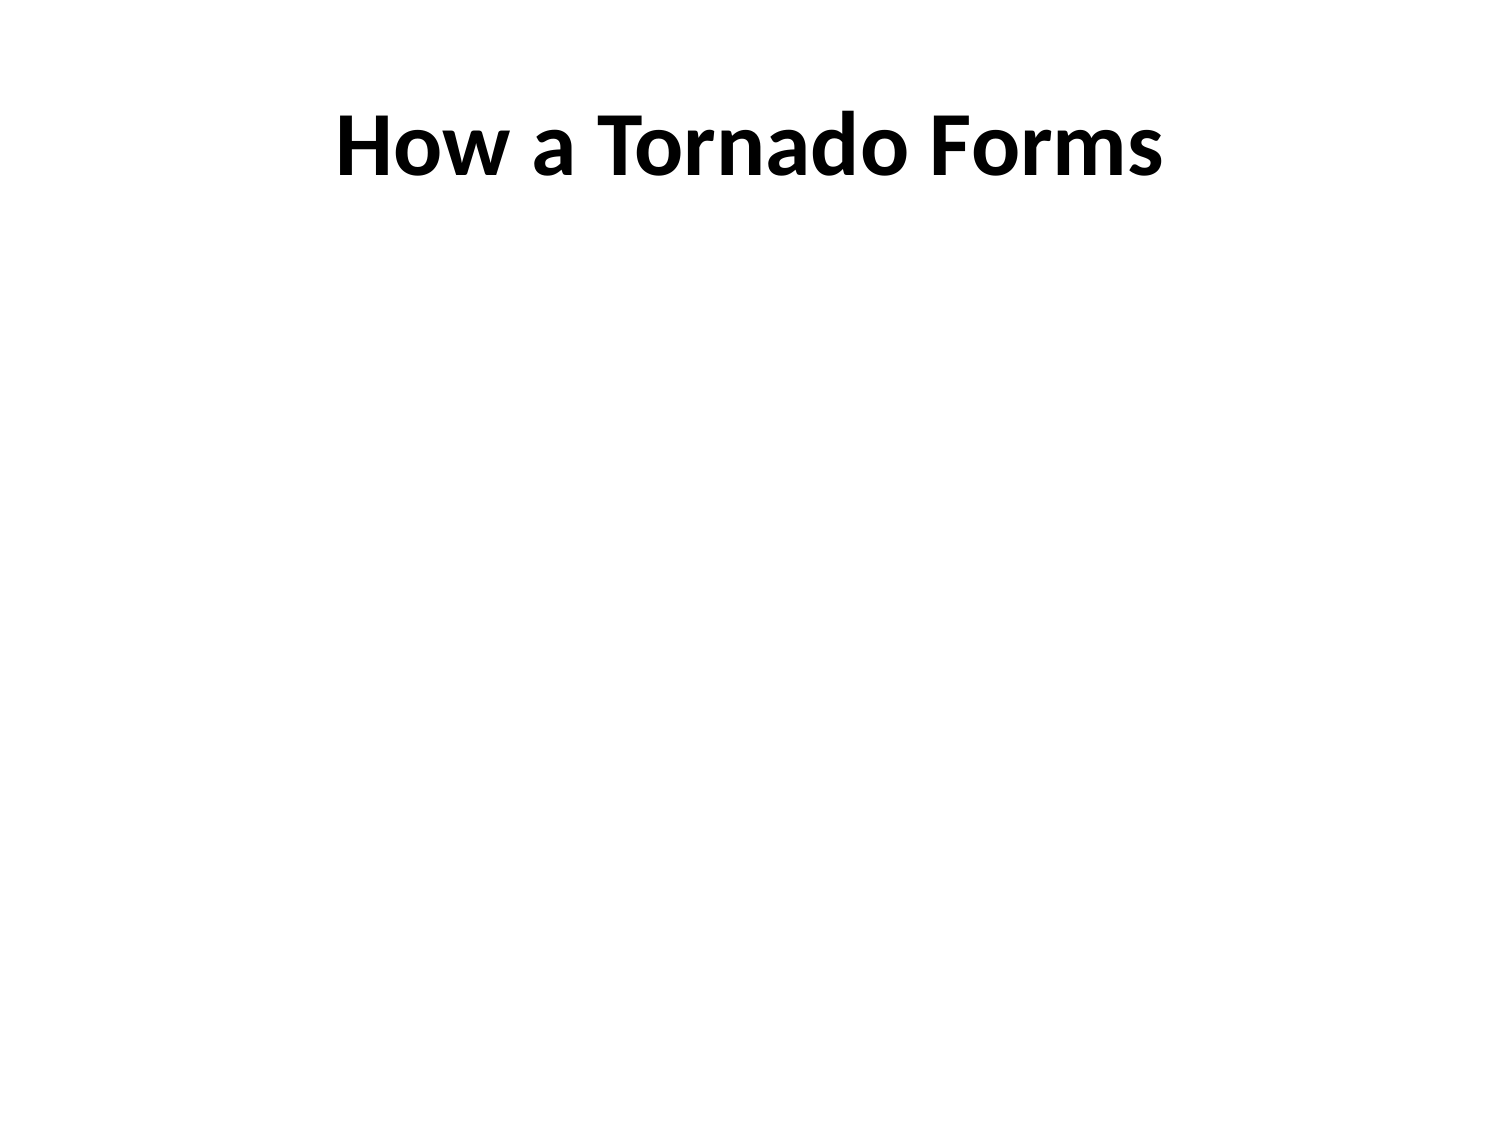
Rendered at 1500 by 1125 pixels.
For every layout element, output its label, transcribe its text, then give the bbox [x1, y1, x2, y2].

title How a Tornado Forms [75, 45, 1425, 233]
